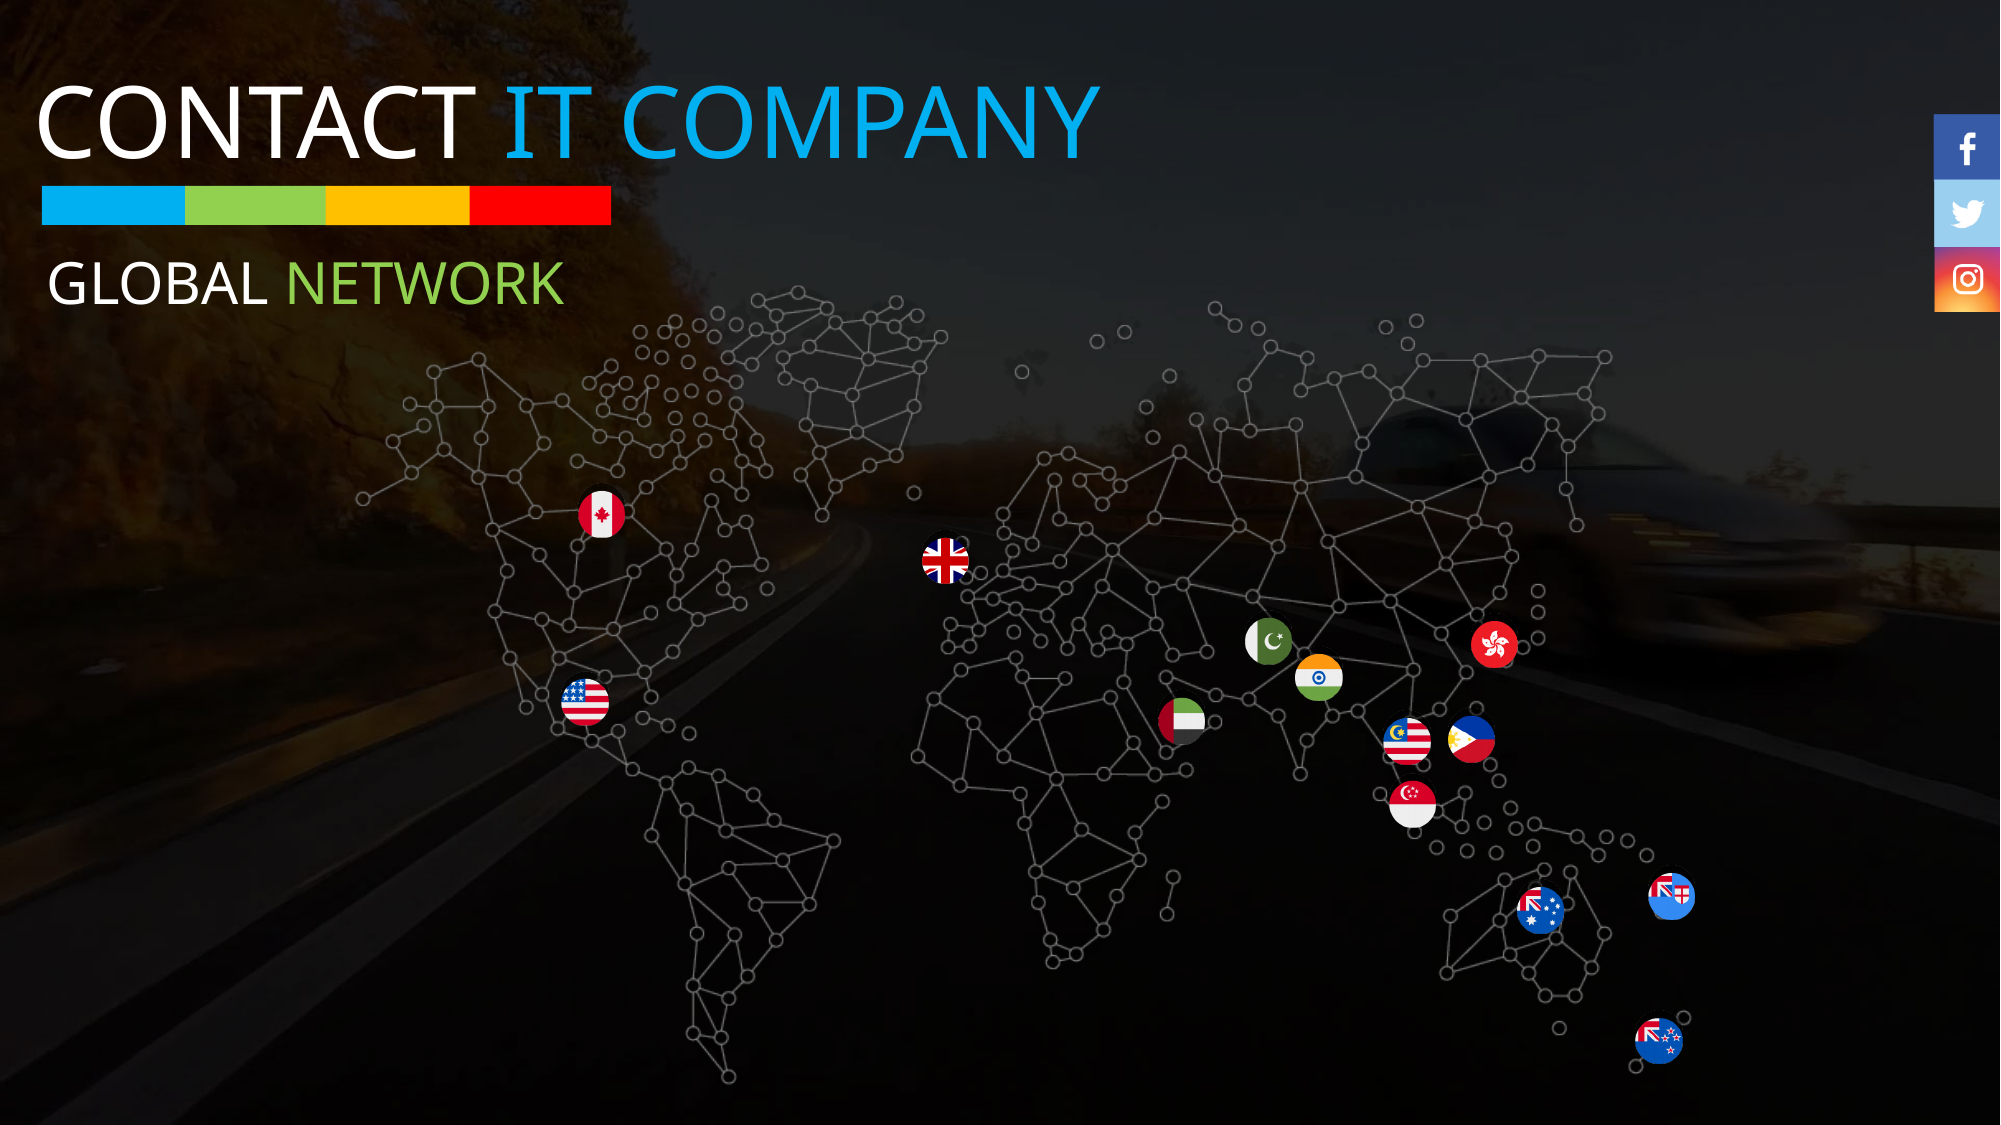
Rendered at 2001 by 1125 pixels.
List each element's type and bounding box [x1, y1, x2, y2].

text_box [1933, 114, 2000, 312]
text_box [42, 185, 612, 226]
picture [0, 0, 2000, 1125]
text_box [327, 274, 1706, 1110]
